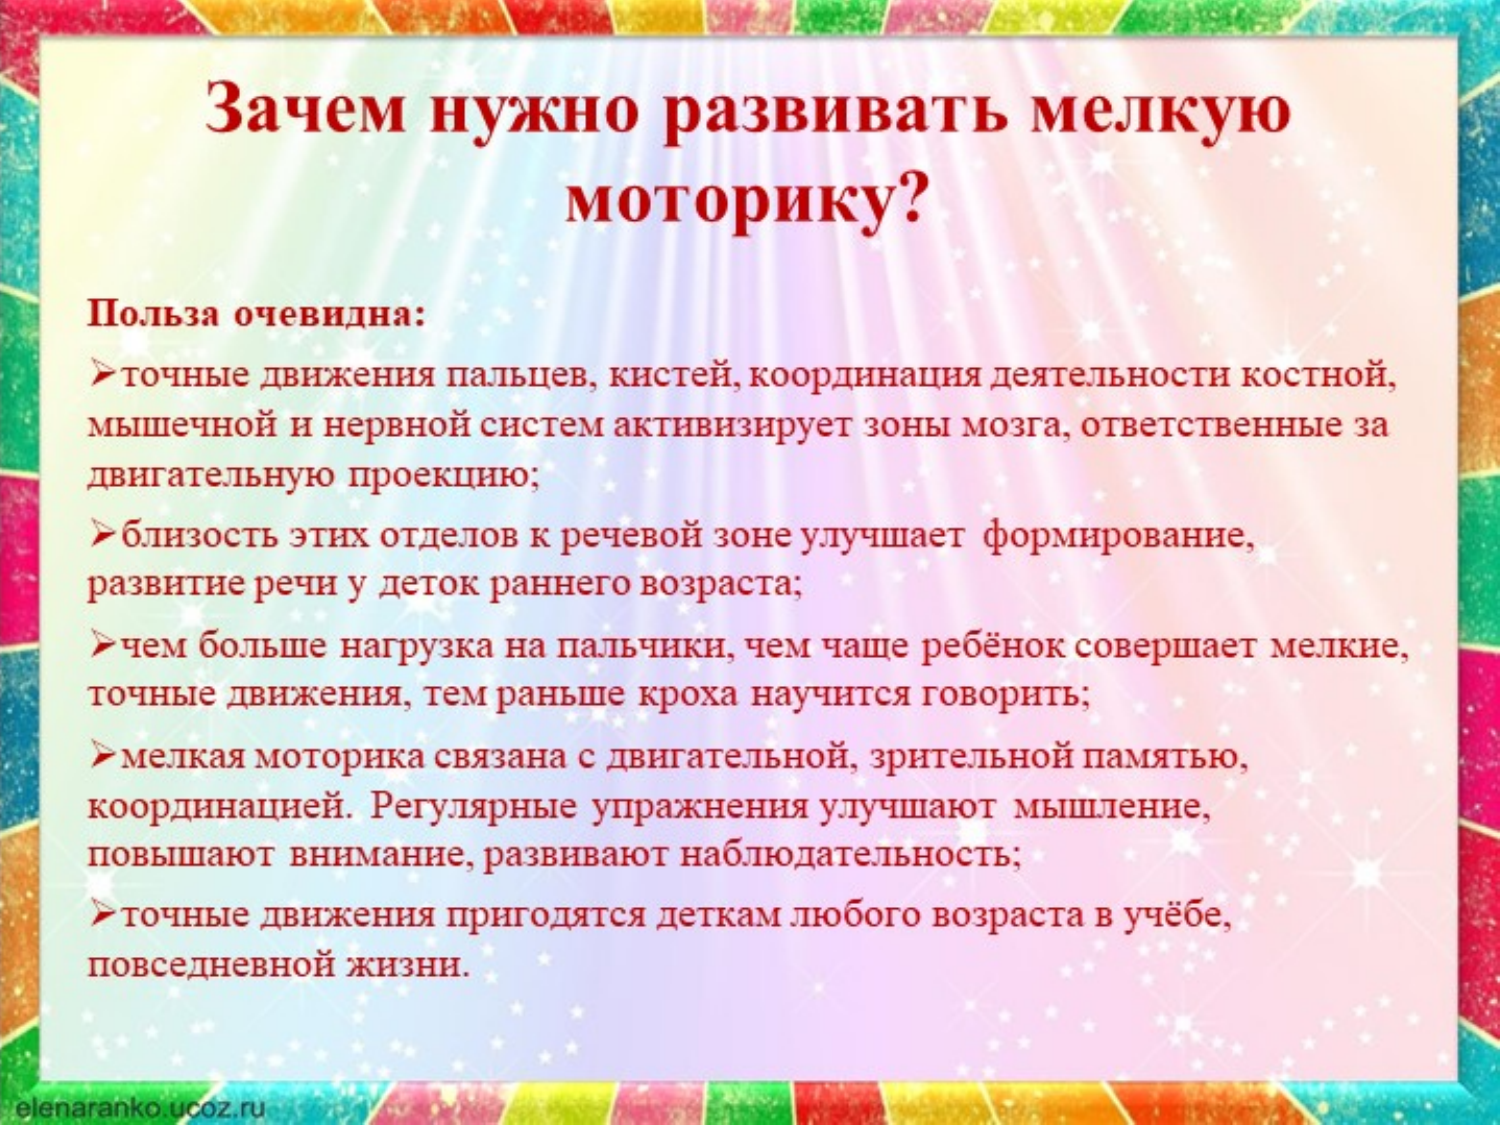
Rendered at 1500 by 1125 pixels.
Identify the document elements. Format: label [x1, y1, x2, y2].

list [0, 0, 1500, 1125]
